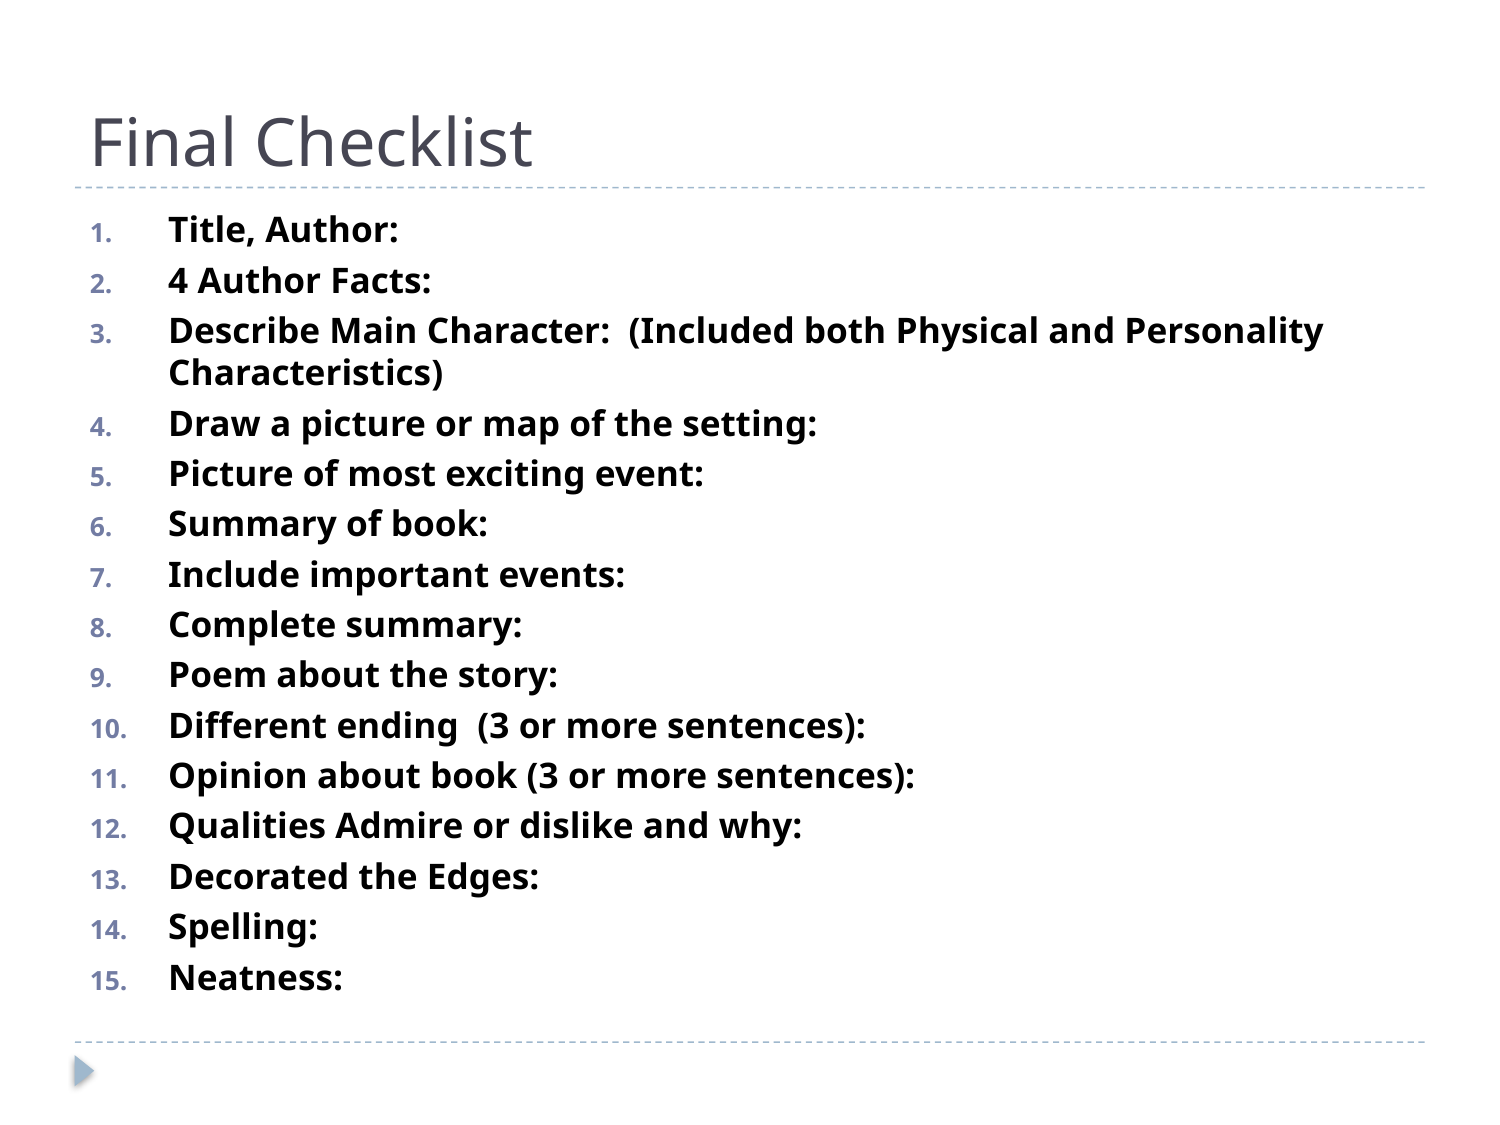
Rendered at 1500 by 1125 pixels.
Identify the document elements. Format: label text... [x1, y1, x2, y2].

list Title, Author: 4 Author Facts: Describe Main Character: (Included both Physical and Personality Characteristics) Draw a picture or map of the setting: Picture of most exciting event: Summary of book: Include important events: Complete summary: Poem about the story: Different ending (3 or more sentences): Opinion about book (3 or more sentences): Qualities Admire or dislike and why: Decorated the Edges: Spelling: Neatness: [75, 200, 1425, 1010]
title Final Checklist [75, 24, 1425, 188]
